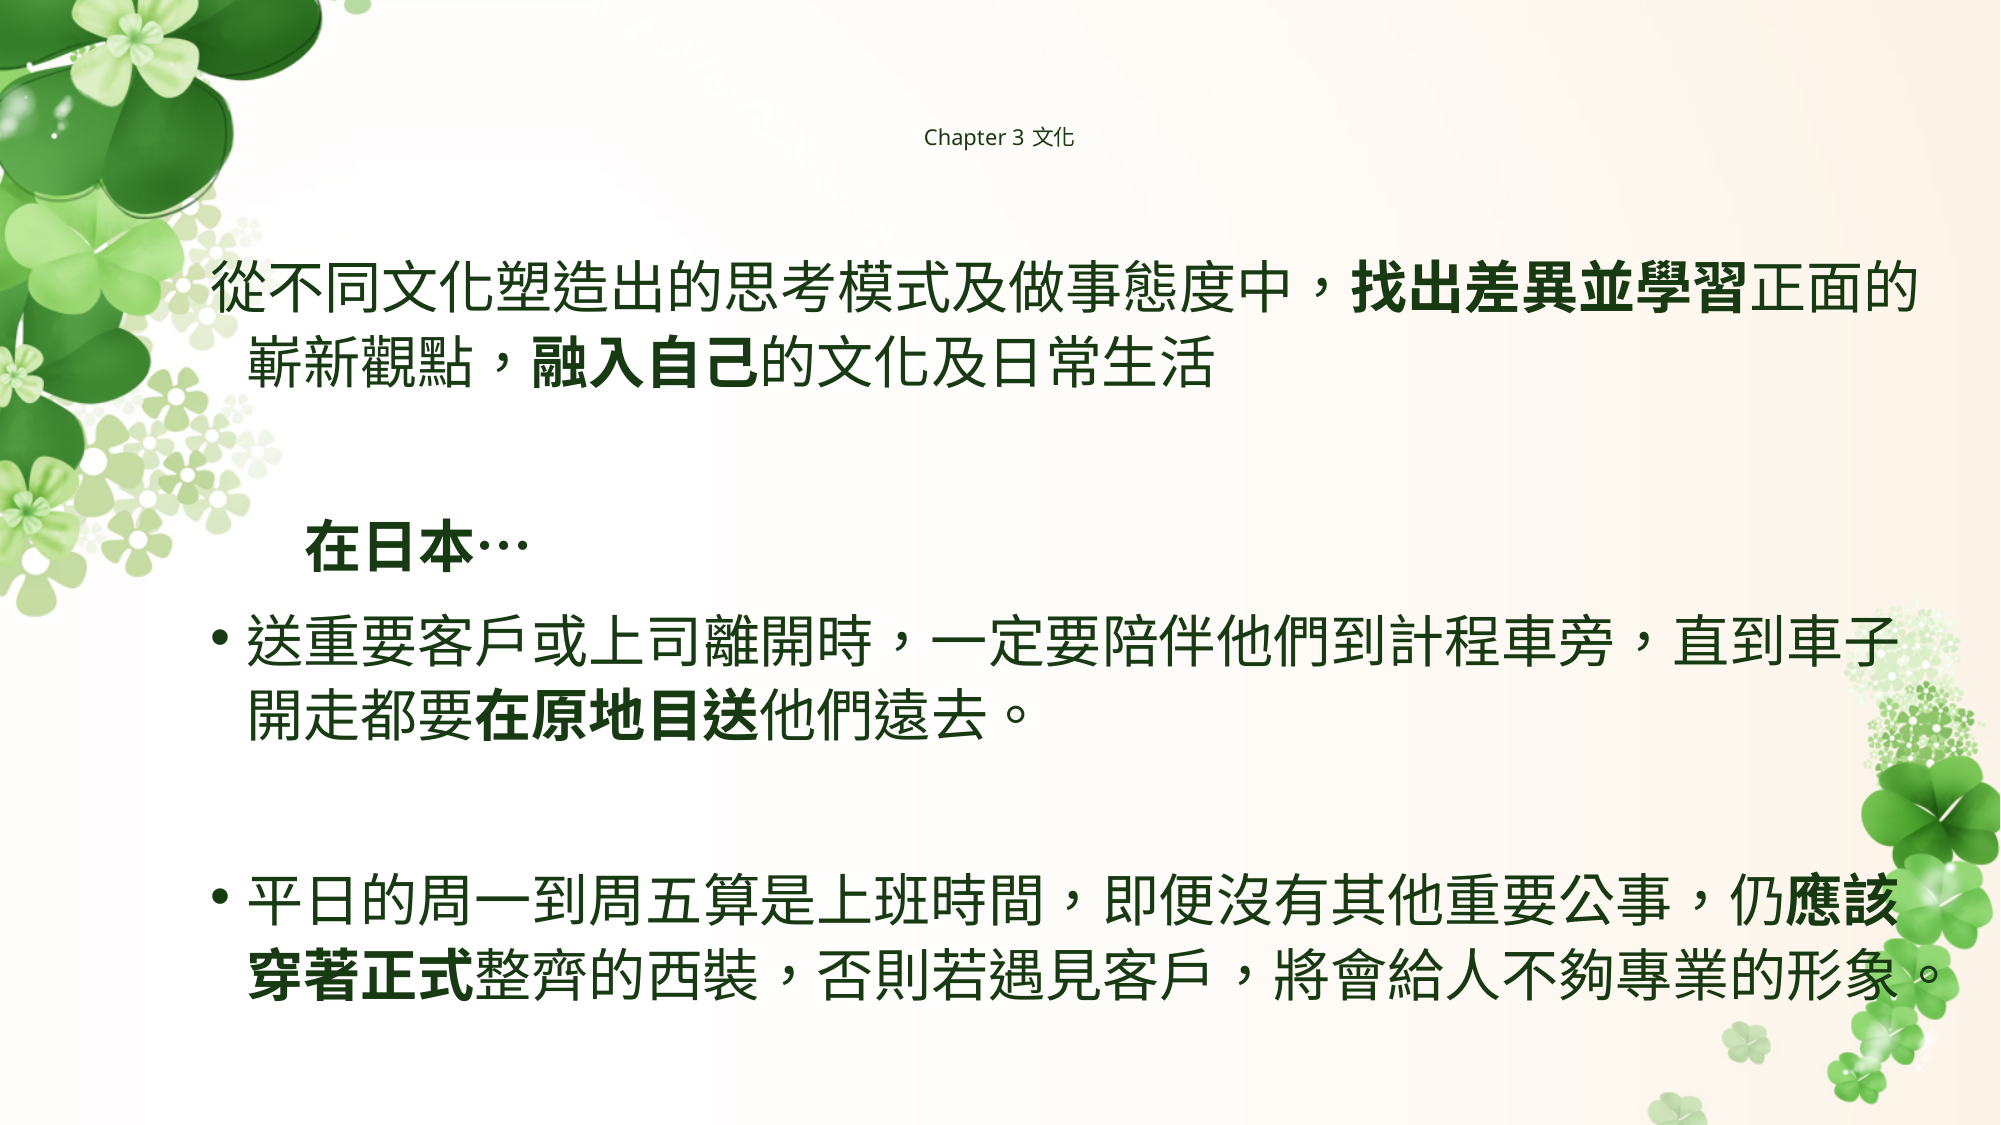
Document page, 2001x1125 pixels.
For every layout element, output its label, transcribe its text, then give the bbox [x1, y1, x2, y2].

list 從不同文化塑造出的思考模式及做事態度中，找出差異並學習正面的嶄新觀點，融入自己的文化及日常生活 在日本… 送重要客戶或上司離開時，一定要陪伴他們到計程車旁，直到車子開走都要在原地目送他們遠去。 平日的周一到周五算是上班時間，即便沒有其他重要公事，仍應該穿著正式整齊的西裝，否則若遇見客戶，將會給人不夠專業的形象。 [195, 241, 1938, 1083]
picture [0, 0, 2001, 1125]
title Chapter 3 文化 [137, 59, 1863, 278]
